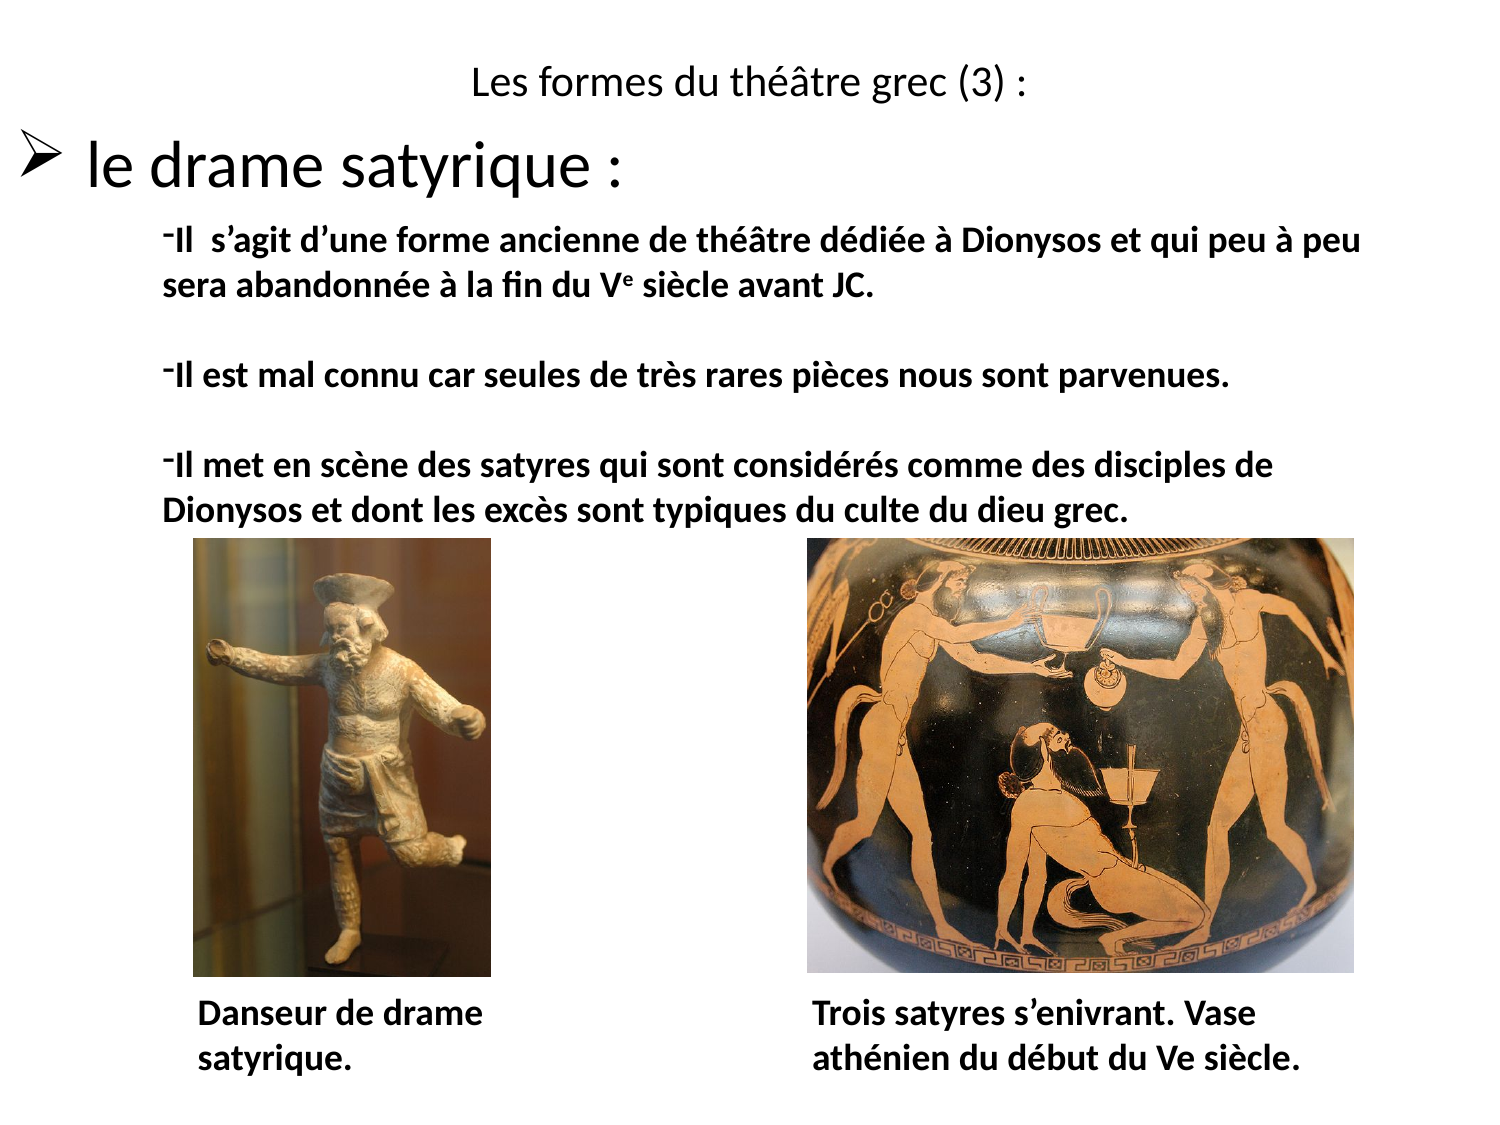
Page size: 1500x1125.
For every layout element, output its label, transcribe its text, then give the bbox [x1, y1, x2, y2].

list le drame satyrique : [0, 113, 1350, 220]
title Les formes du théâtre grec (3) : [75, 45, 1425, 114]
text_box Il s’agit d’une forme ancienne de théâtre dédiée à Dionysos et qui peu à peu sera abandonnée à la fin du Ve siècle avant JC. Il est mal connu car seules de très rares pièces nous sont parvenues. Il met en scène des satyres qui sont considérés comme des disciples de Dionysos et dont les excès sont typiques du culte du dieu grec. [147, 208, 1412, 673]
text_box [796, 538, 1365, 1087]
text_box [182, 538, 503, 1087]
